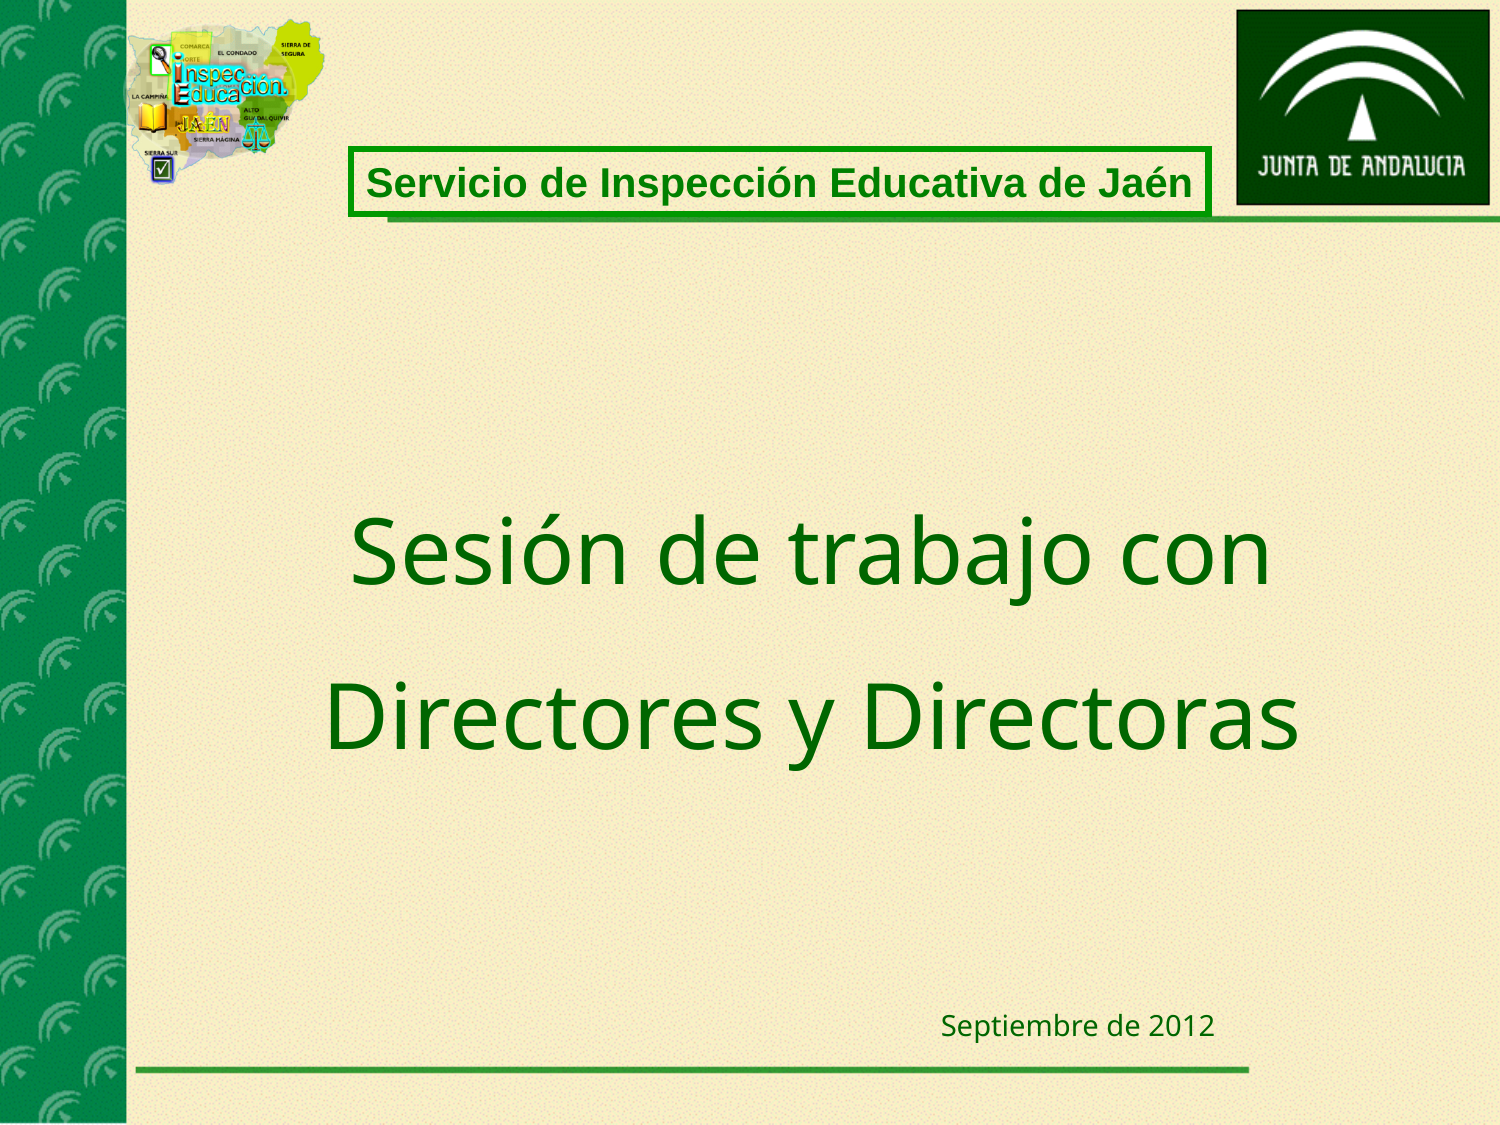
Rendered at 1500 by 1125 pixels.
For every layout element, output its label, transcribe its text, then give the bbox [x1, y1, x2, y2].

picture [0, 0, 1500, 1125]
text_box Sesión de trabajo con Directores y Directoras [159, 430, 1466, 776]
text_box Septiembre de 2012 [773, 999, 1383, 1050]
text_box Servicio de Inspección Educativa de Jaén [351, 148, 1209, 214]
